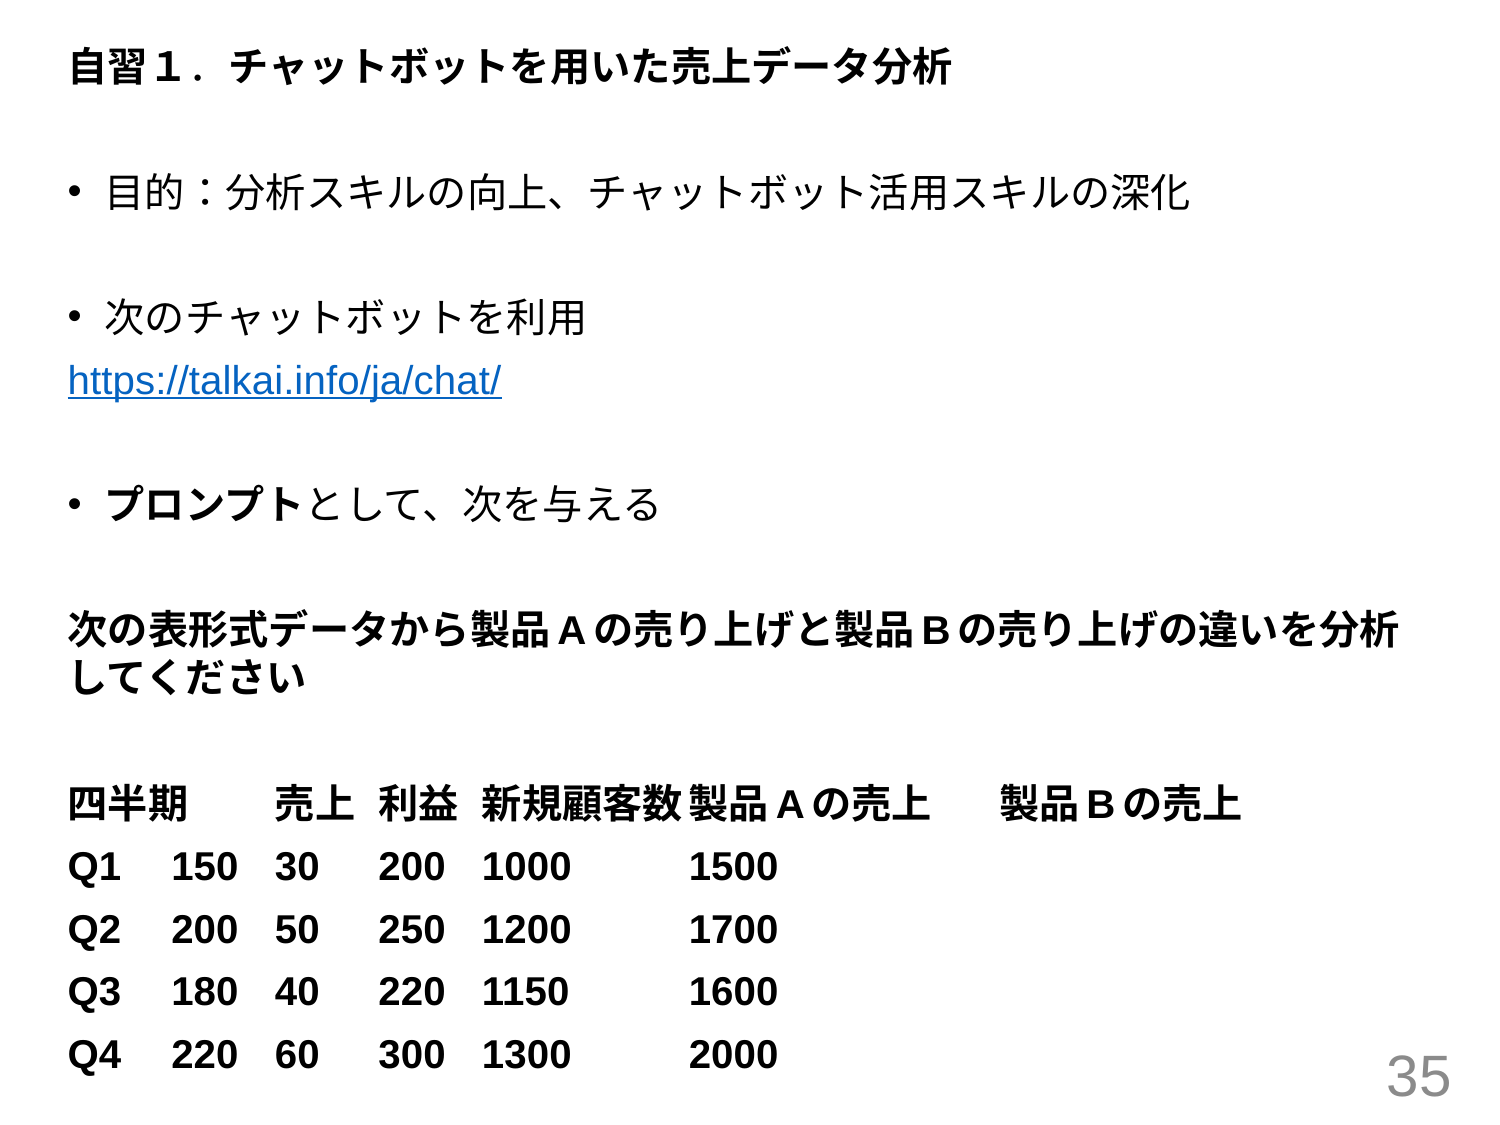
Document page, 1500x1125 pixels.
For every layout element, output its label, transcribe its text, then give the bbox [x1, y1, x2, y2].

list 自習１．チャットボットを用いた売上データ分析 目的：分析スキルの向上、チャットボット活用スキルの深化 次のチャットボットを利用 https://talkai.info/ja/chat/ プロンプトとして、次を与える 次の表形式データから製品Aの売り上げと製品Bの売り上げの違いを分析してください 四半期 売上 利益 新規顧客数 製品Aの売上 製品Bの売上 Q1 150 30 200 1000 1500 Q2 200 50 250 1200 1700 Q3 180 40 220 1150 1600 Q4 220 60 300 1300 2000 [52, 34, 1441, 1094]
slide_number 35 [1129, 1042, 1467, 1103]
